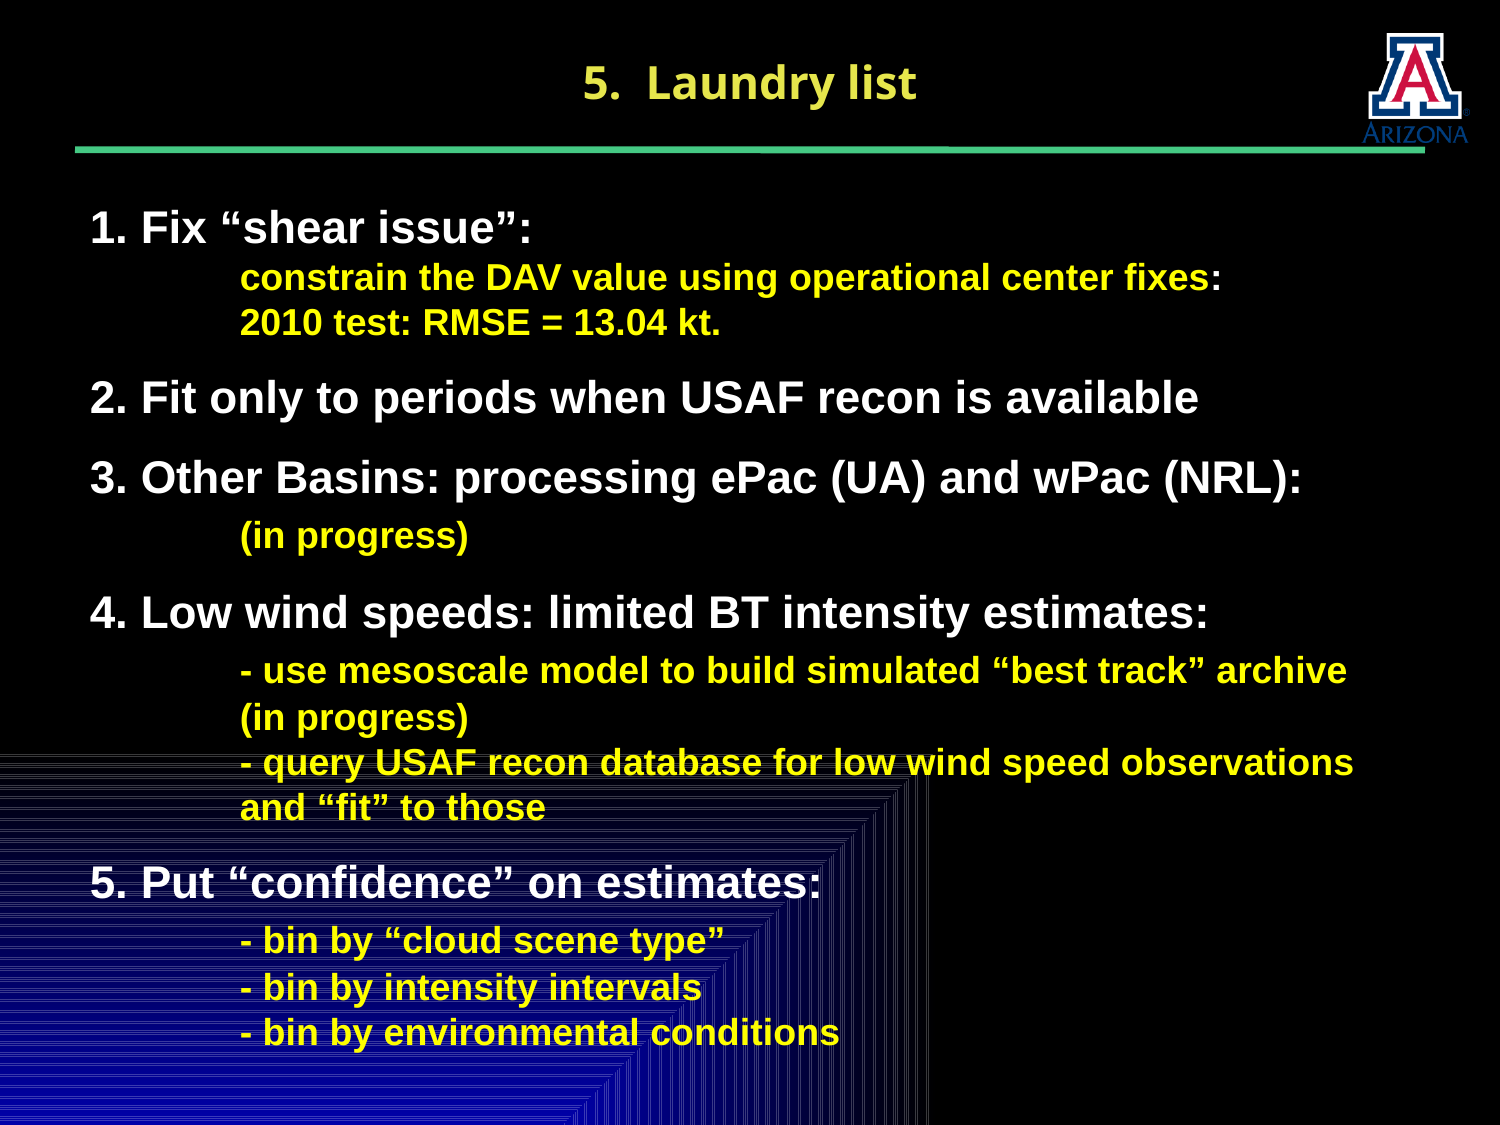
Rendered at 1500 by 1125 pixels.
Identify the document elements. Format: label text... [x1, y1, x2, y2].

text_box 5. Laundry list [0, 33, 1500, 191]
text_box 1. Fix “shear issue”: constrain the DAV value using operational center fixes: 2010 test: RMSE = 13.04 kt. 2. Fit only to periods when USAF recon is available 3. Other Basins: processing ePac (UA) and wPac (NRL): (in progress) 4. Low wind speeds: limited BT intensity estimates: - use mesoscale model to build simulated “best track” archive (in progress) - query USAF recon database for low wind speed observations and “fit” to those 5. Put “confidence” on estimates: - bin by “cloud scene type” - bin by intensity intervals - bin by environmental conditions [74, 190, 1453, 1061]
picture [1360, 33, 1470, 143]
